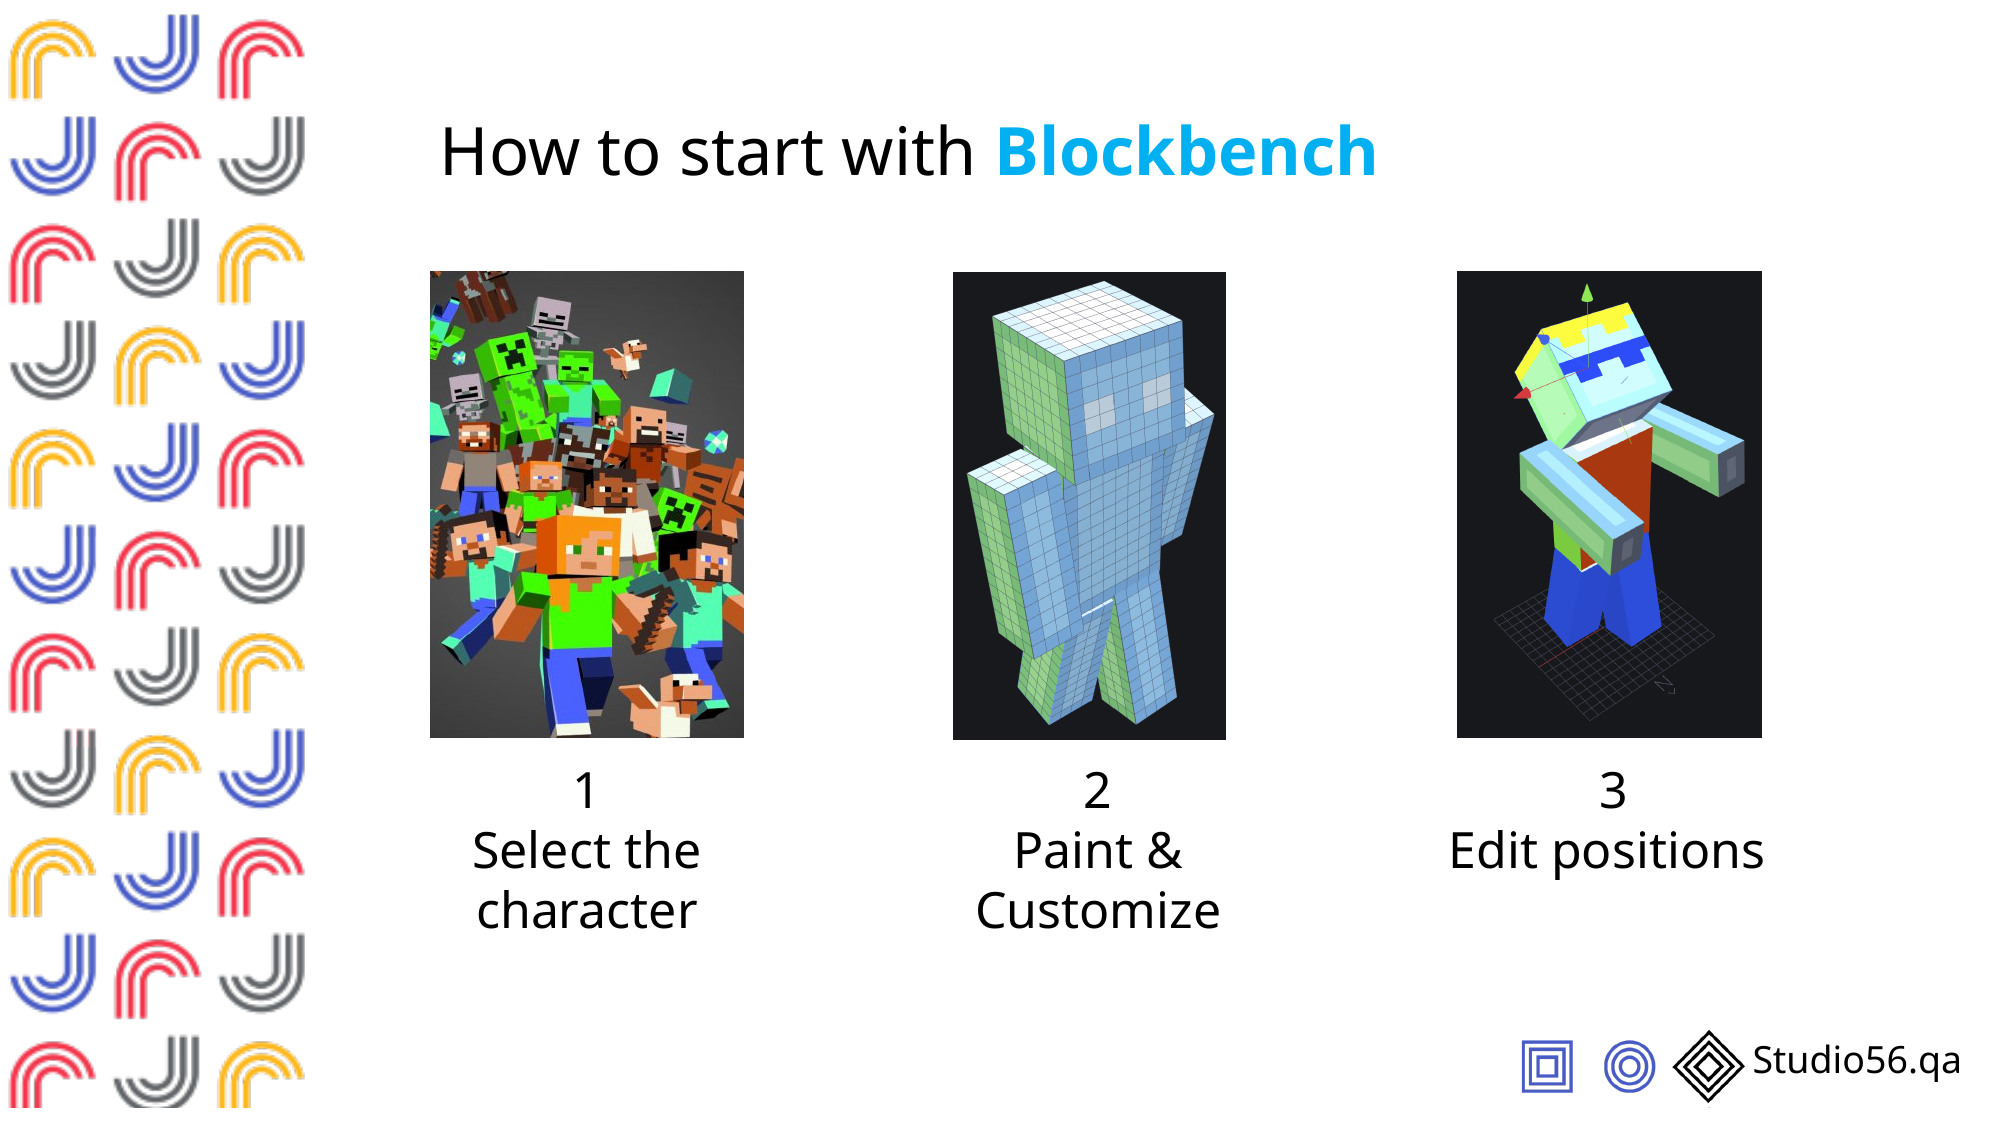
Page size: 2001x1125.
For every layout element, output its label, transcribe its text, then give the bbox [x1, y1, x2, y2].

picture [1457, 271, 1762, 738]
title How to start with Blockbench [424, 49, 1610, 259]
text_box 3 Edit positions [1388, 750, 1839, 886]
picture [953, 272, 1226, 740]
text_box 2 Paint & Customize [872, 750, 1324, 946]
picture [0, 4, 308, 1108]
text_box Studio56.qa [1750, 1029, 1978, 1089]
text_box 1 Select the character [344, 751, 829, 947]
picture [430, 271, 744, 738]
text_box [1517, 1029, 1750, 1108]
